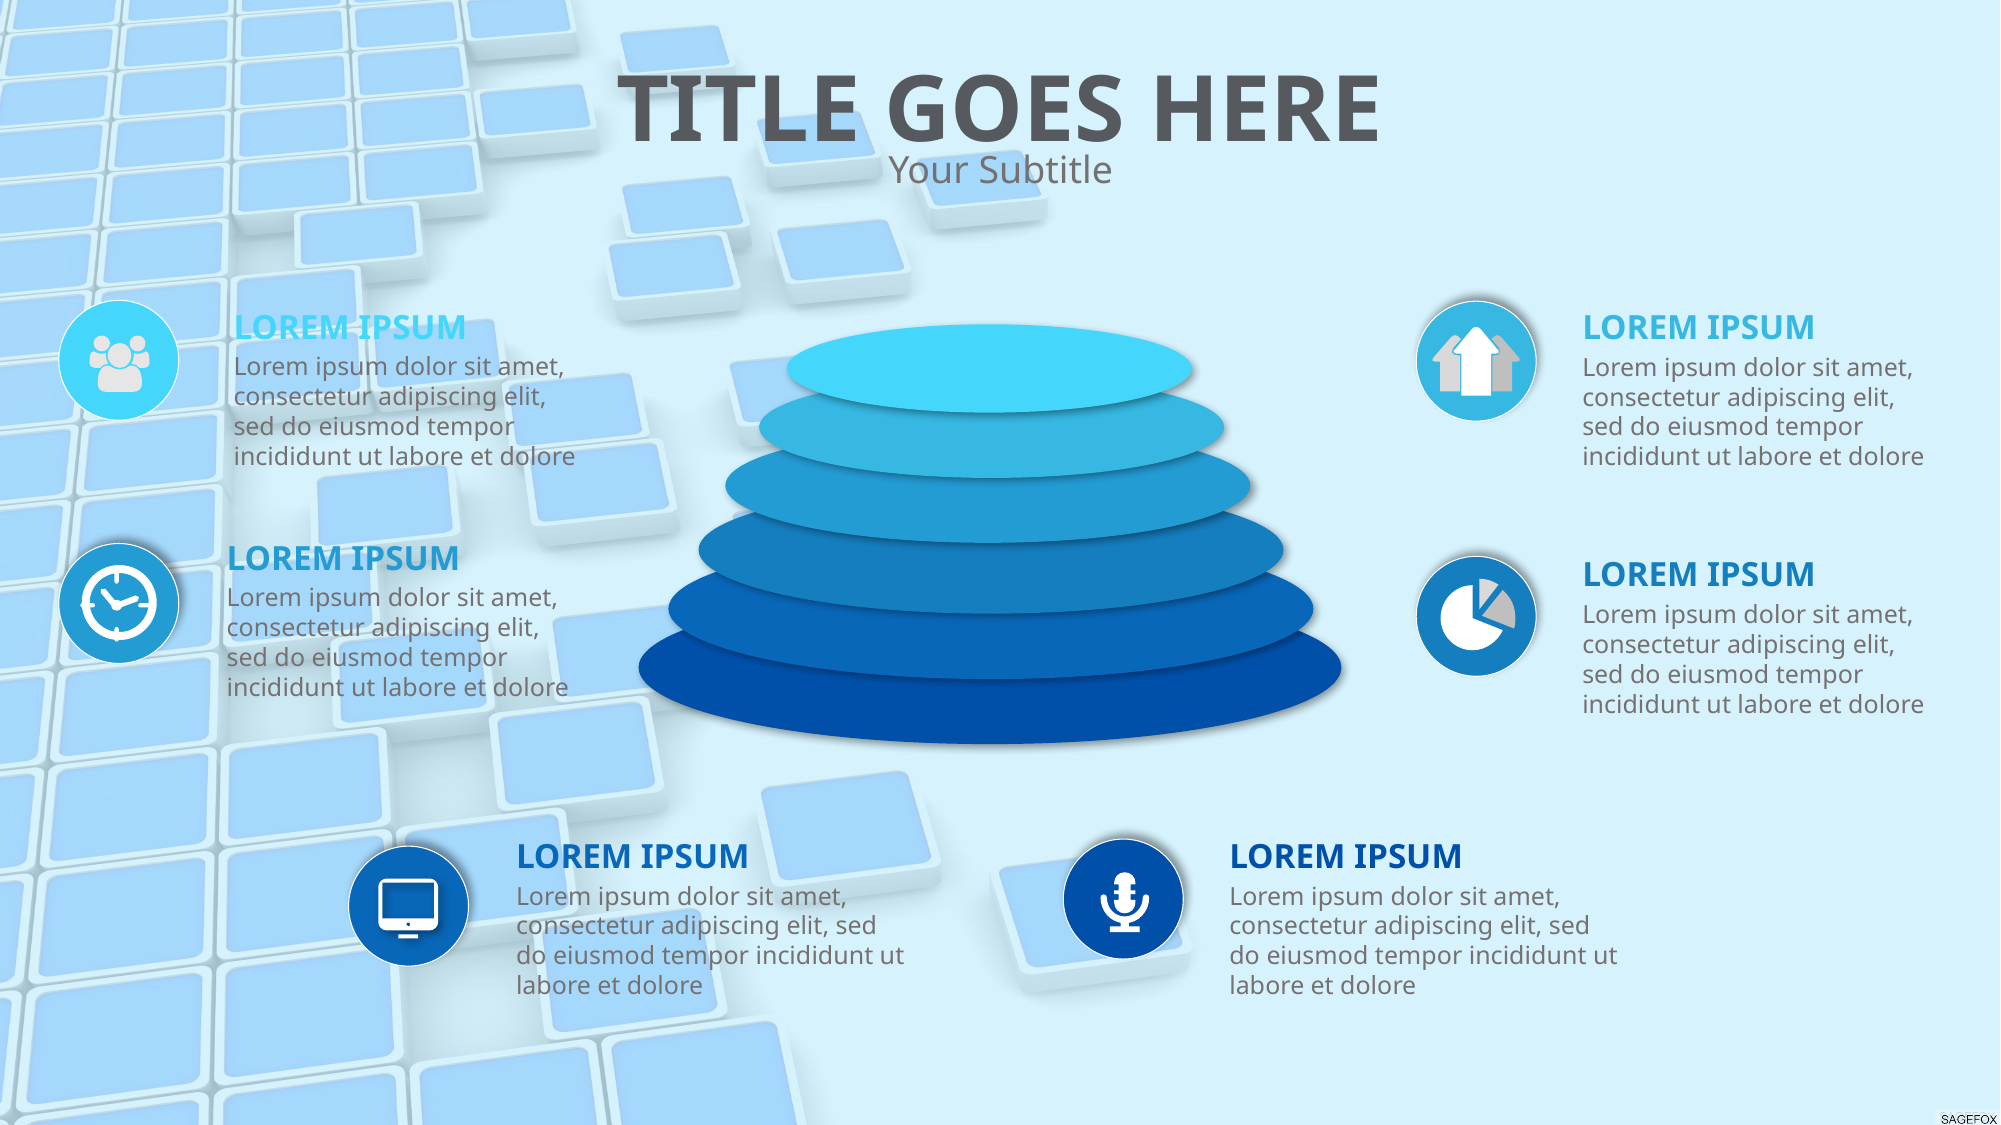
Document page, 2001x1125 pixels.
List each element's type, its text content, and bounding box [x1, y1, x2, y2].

text_box [1415, 300, 1538, 423]
text_box [347, 845, 470, 968]
text_box [758, 396, 1226, 479]
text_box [548, 42, 1452, 199]
text_box LOREM IPSUM Lorem ipsum dolor sit amet, consectetur adipiscing elit, sed do eiusmod tempor incididunt ut labore et dolore [1572, 301, 1948, 476]
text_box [80, 565, 157, 642]
text_box [637, 632, 1343, 746]
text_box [1440, 578, 1516, 651]
text_box [667, 574, 1315, 681]
text_box [785, 323, 1193, 414]
text_box [57, 542, 180, 665]
text_box [1415, 555, 1538, 678]
text_box [724, 452, 1252, 544]
text_box [1062, 838, 1185, 961]
text_box [398, 934, 419, 939]
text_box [1100, 872, 1150, 933]
text_box LOREM IPSUM Lorem ipsum dolor sit amet, consectetur adipiscing elit, sed do eiusmod tempor incididunt ut labore et dolore [216, 531, 592, 707]
text_box LOREM IPSUM Lorem ipsum dolor sit amet, consectetur adipiscing elit, sed do eiusmod tempor incididunt ut labore et dolore [1572, 548, 1948, 724]
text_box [1431, 326, 1522, 396]
text_box [378, 878, 439, 931]
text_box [58, 300, 179, 421]
text_box [697, 515, 1285, 615]
text_box LOREM IPSUM Lorem ipsum dolor sit amet, consectetur adipiscing elit, sed do eiusmod tempor incididunt ut labore et dolore [223, 300, 599, 476]
text_box LOREM IPSUM Lorem ipsum dolor sit amet, consectetur adipiscing elit, sed do eiusmod tempor incididunt ut labore et dolore [1219, 829, 1637, 1005]
picture [1938, 1114, 1999, 1125]
text_box LOREM IPSUM Lorem ipsum dolor sit amet, consectetur adipiscing elit, sed do eiusmod tempor incididunt ut labore et dolore [505, 829, 923, 1005]
